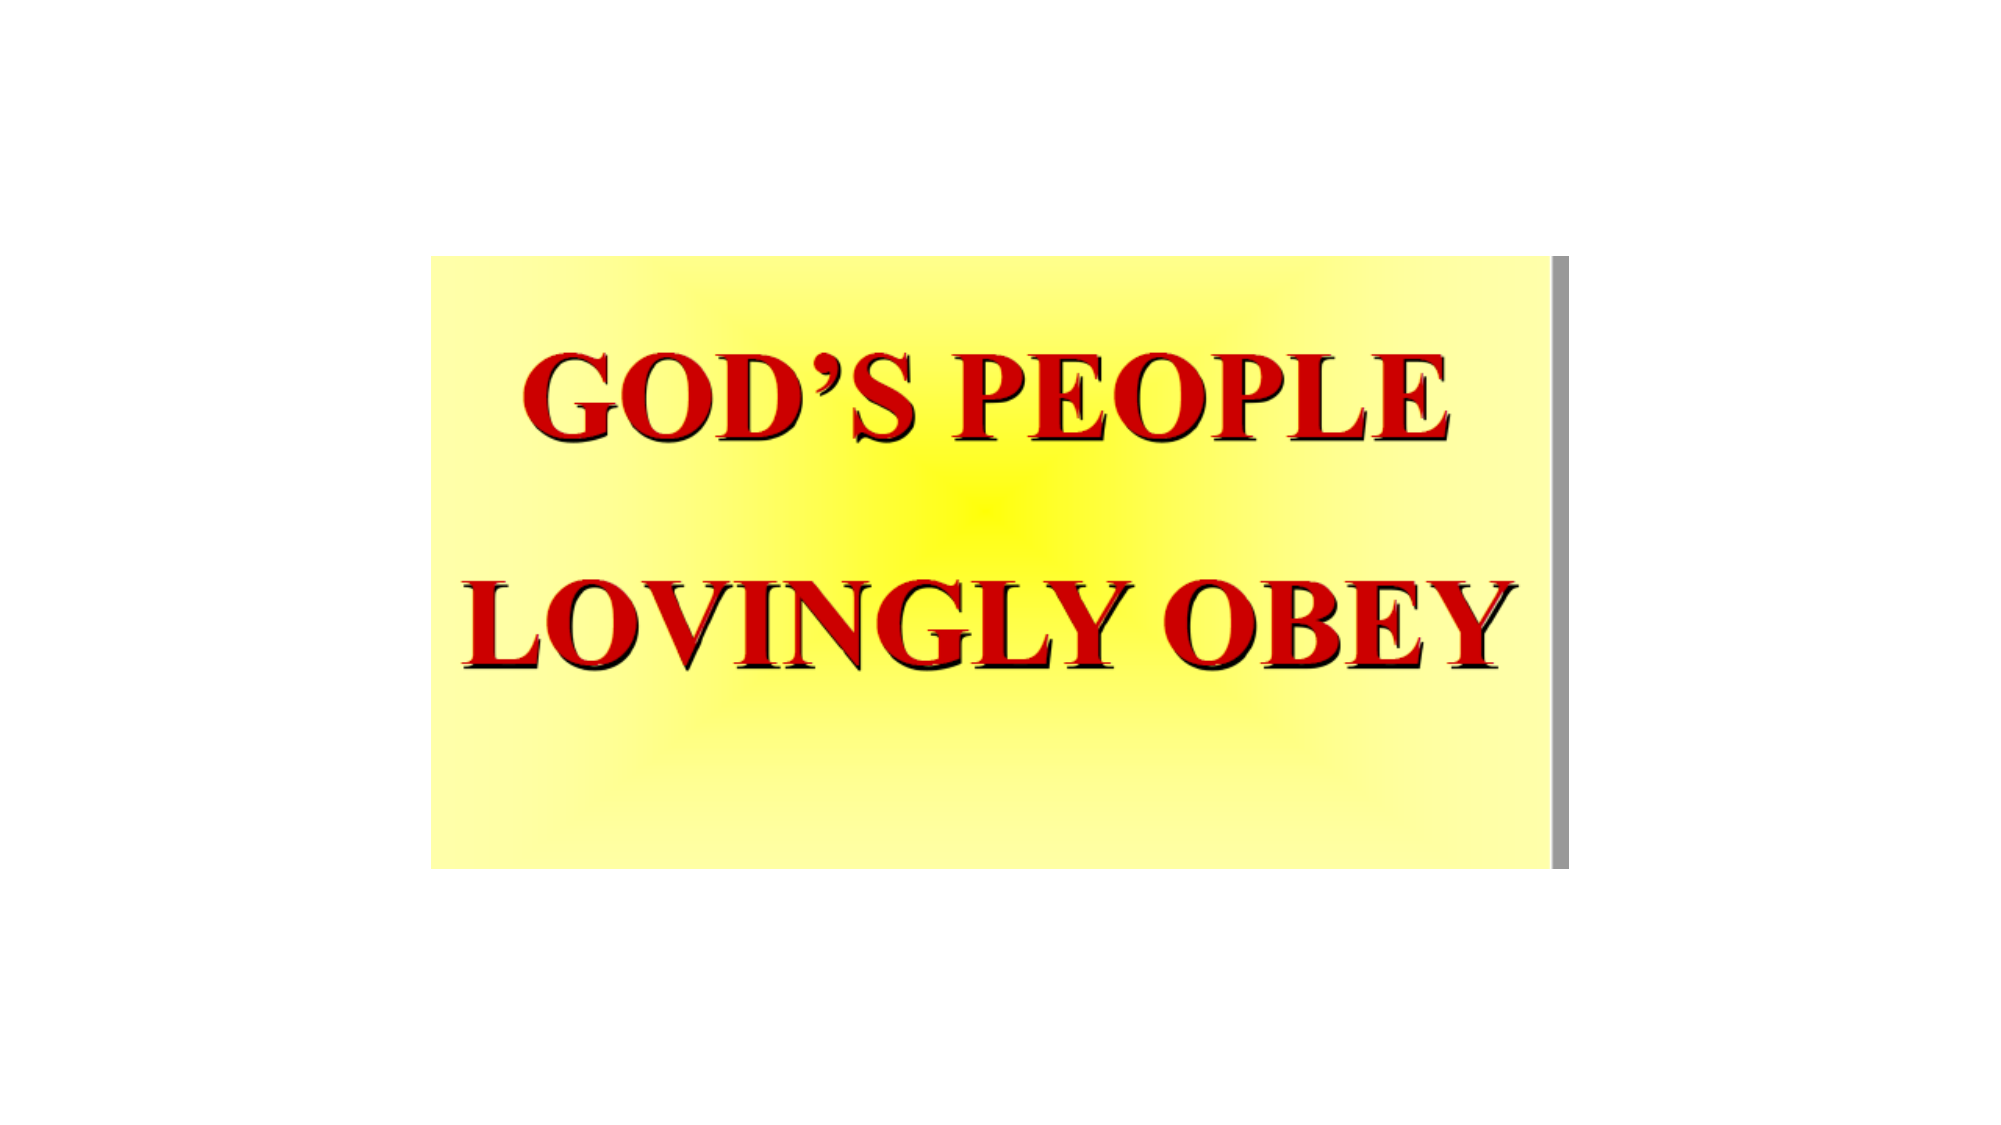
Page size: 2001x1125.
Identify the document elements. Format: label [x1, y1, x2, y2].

picture [431, 256, 1569, 869]
